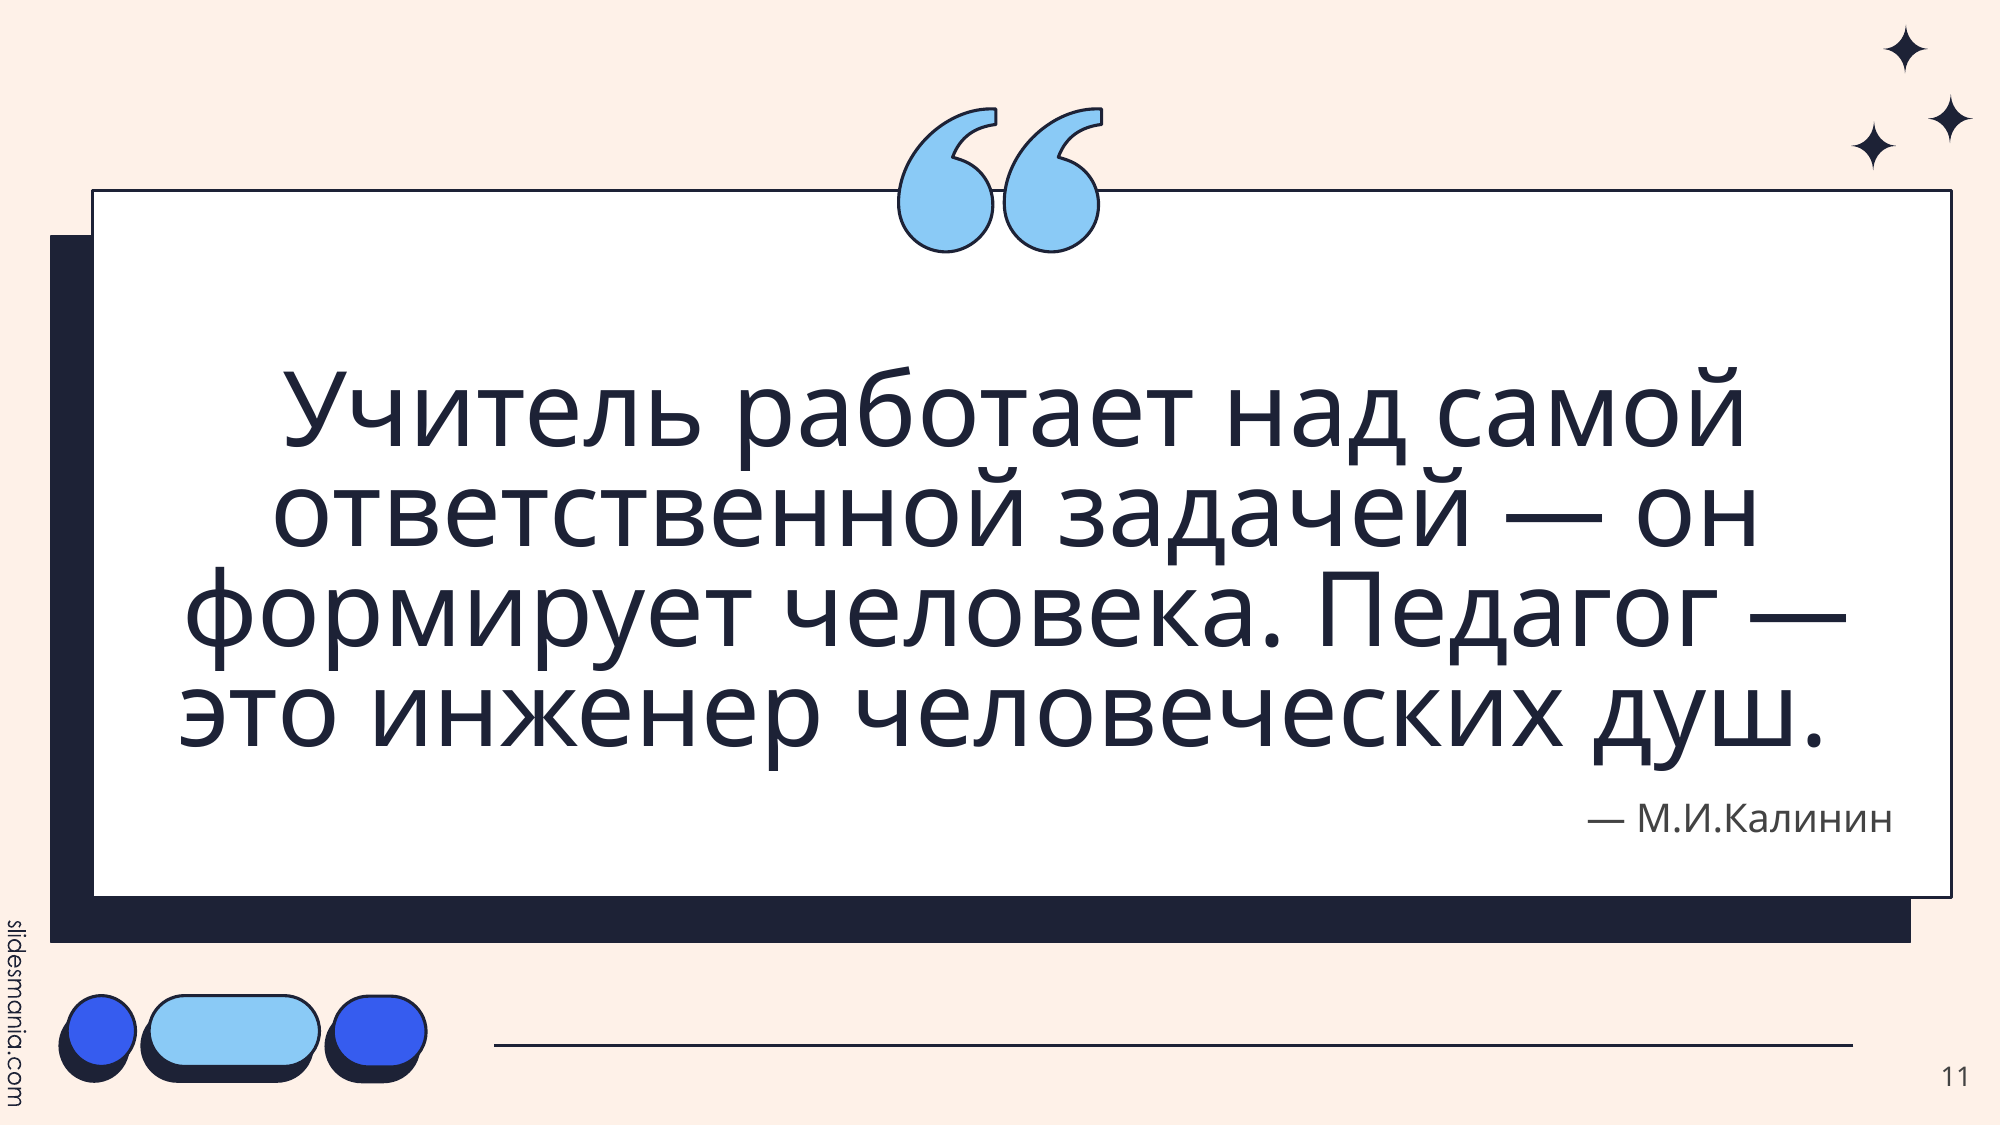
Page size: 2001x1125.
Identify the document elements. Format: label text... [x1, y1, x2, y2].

subtitle ― М.И.Калинин [124, 742, 1915, 861]
title Учитель работает над самой ответственной задачей — он формирует человека. Педагог — это инженер человеческих душ. [122, 307, 1912, 826]
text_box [898, 108, 1102, 252]
slide_number 11 [1871, 1038, 1992, 1125]
